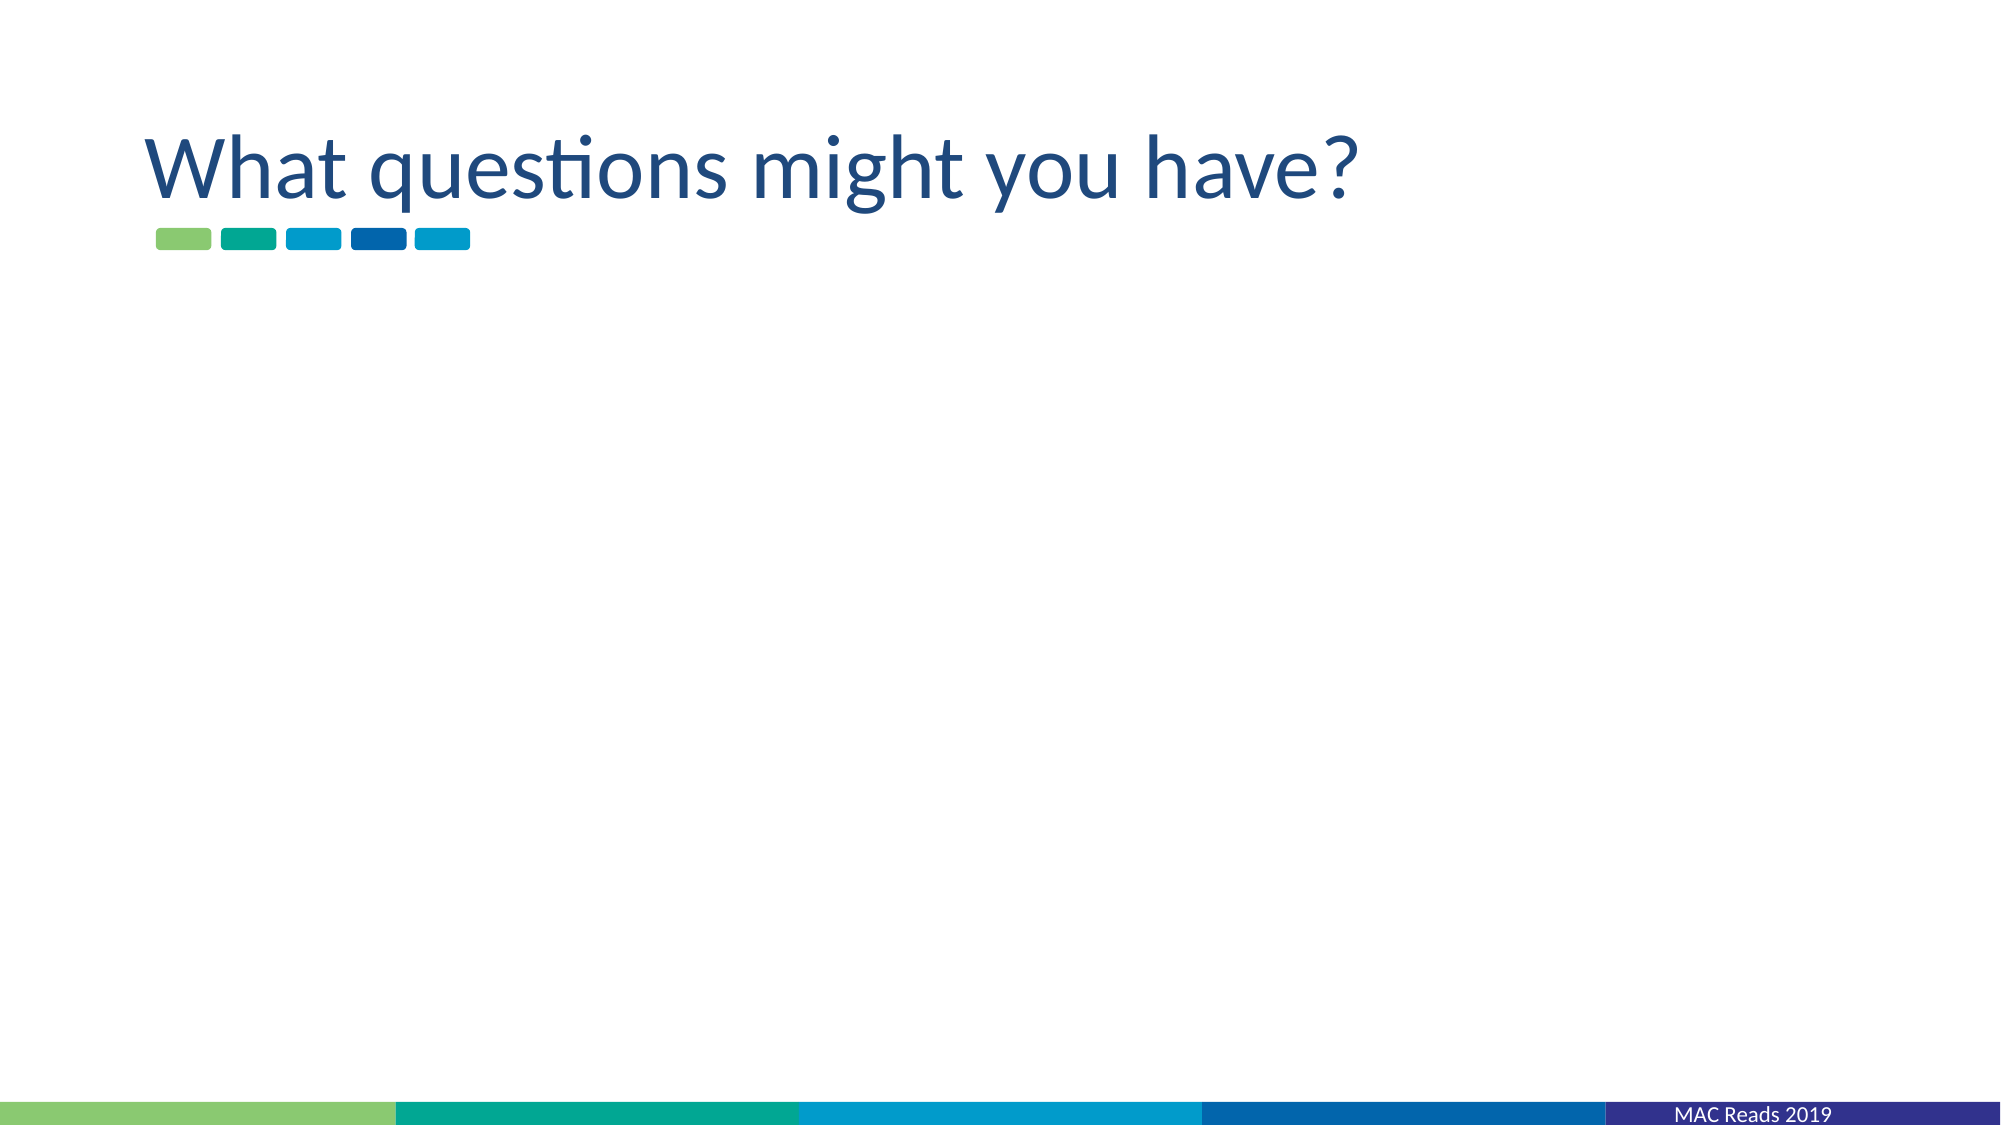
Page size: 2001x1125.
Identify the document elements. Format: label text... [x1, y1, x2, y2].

title What questions might you have? [137, 59, 1863, 278]
